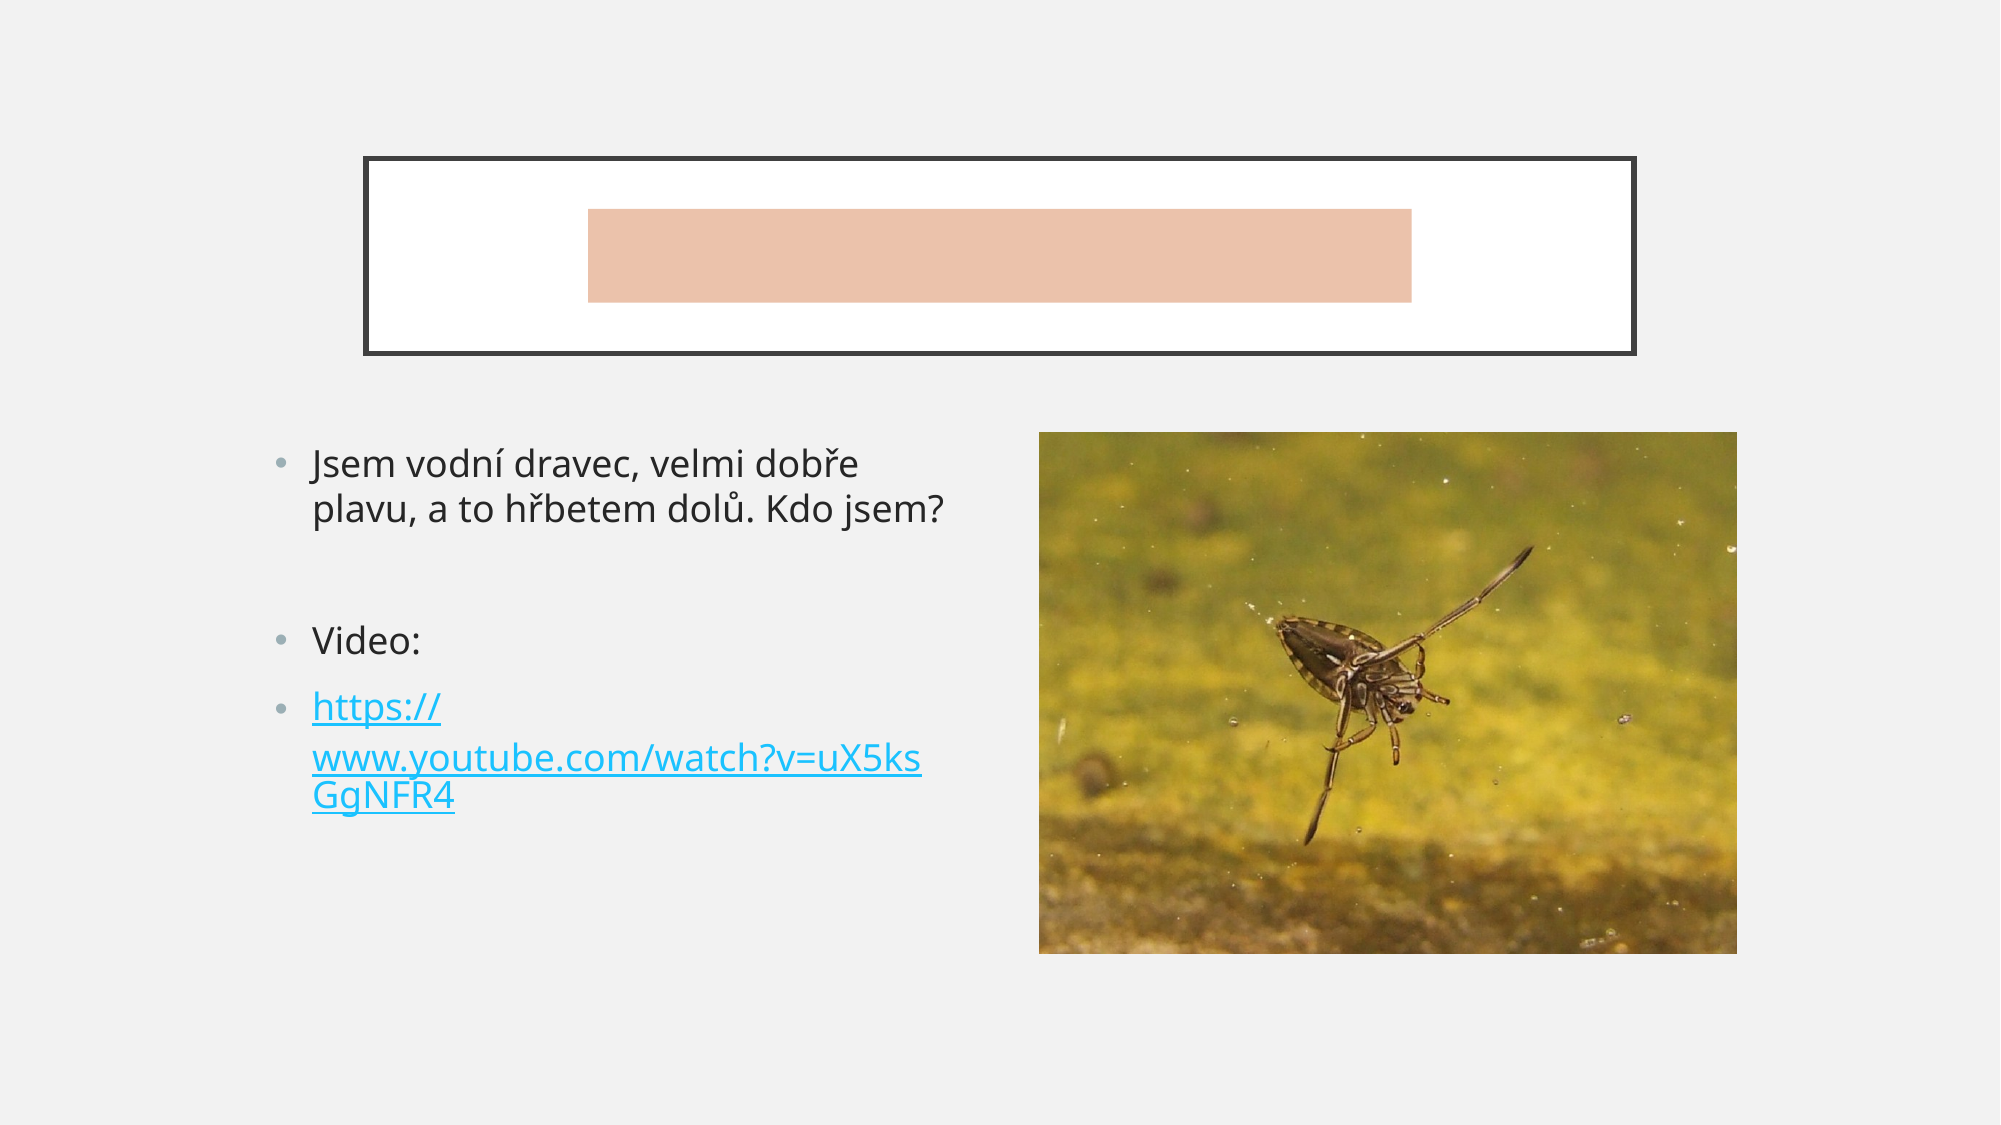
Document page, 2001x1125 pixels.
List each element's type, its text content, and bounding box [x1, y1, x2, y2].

title Znakoplavka obecná [363, 156, 1637, 356]
list Jsem vodní dravec, velmi dobře plavu, a to hřbetem dolů. Kdo jsem? Video: https://www.youtube.com/watch?v=uX5ksGgNFR4 [259, 432, 961, 942]
text_box [587, 208, 1413, 304]
picture [1039, 432, 1737, 954]
